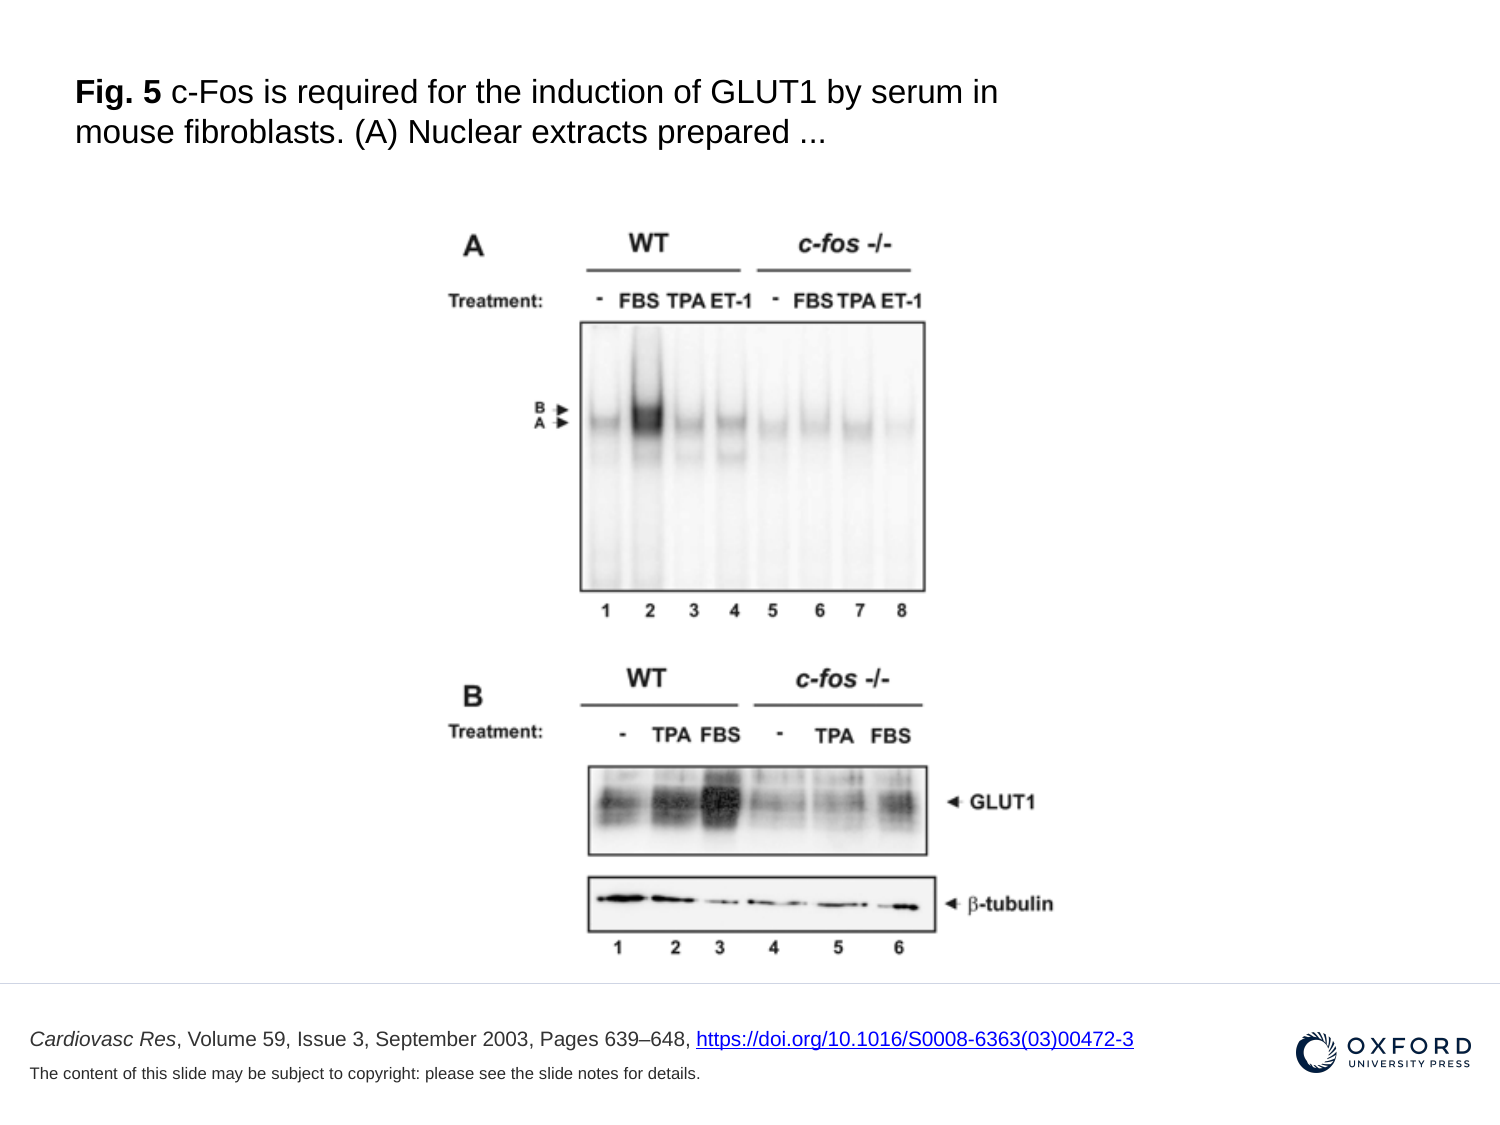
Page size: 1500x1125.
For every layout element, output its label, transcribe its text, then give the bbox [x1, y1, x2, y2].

picture [1296, 1032, 1471, 1073]
picture [445, 224, 1056, 957]
title Fig. 5 c-Fos is required for the induction of GLUT1 by serum in mouse fibroblasts. (A) Nuclear extracts prepared ... [75, 69, 1078, 171]
footer Cardiovasc Res, Volume 59, Issue 3, September 2003, Pages 639–648, https://doi.org/10.1016/S0008-6363(03)00472-3 The content of this slide may be subject to copyright: please see the slide notes for details. [0, 983, 1260, 1125]
